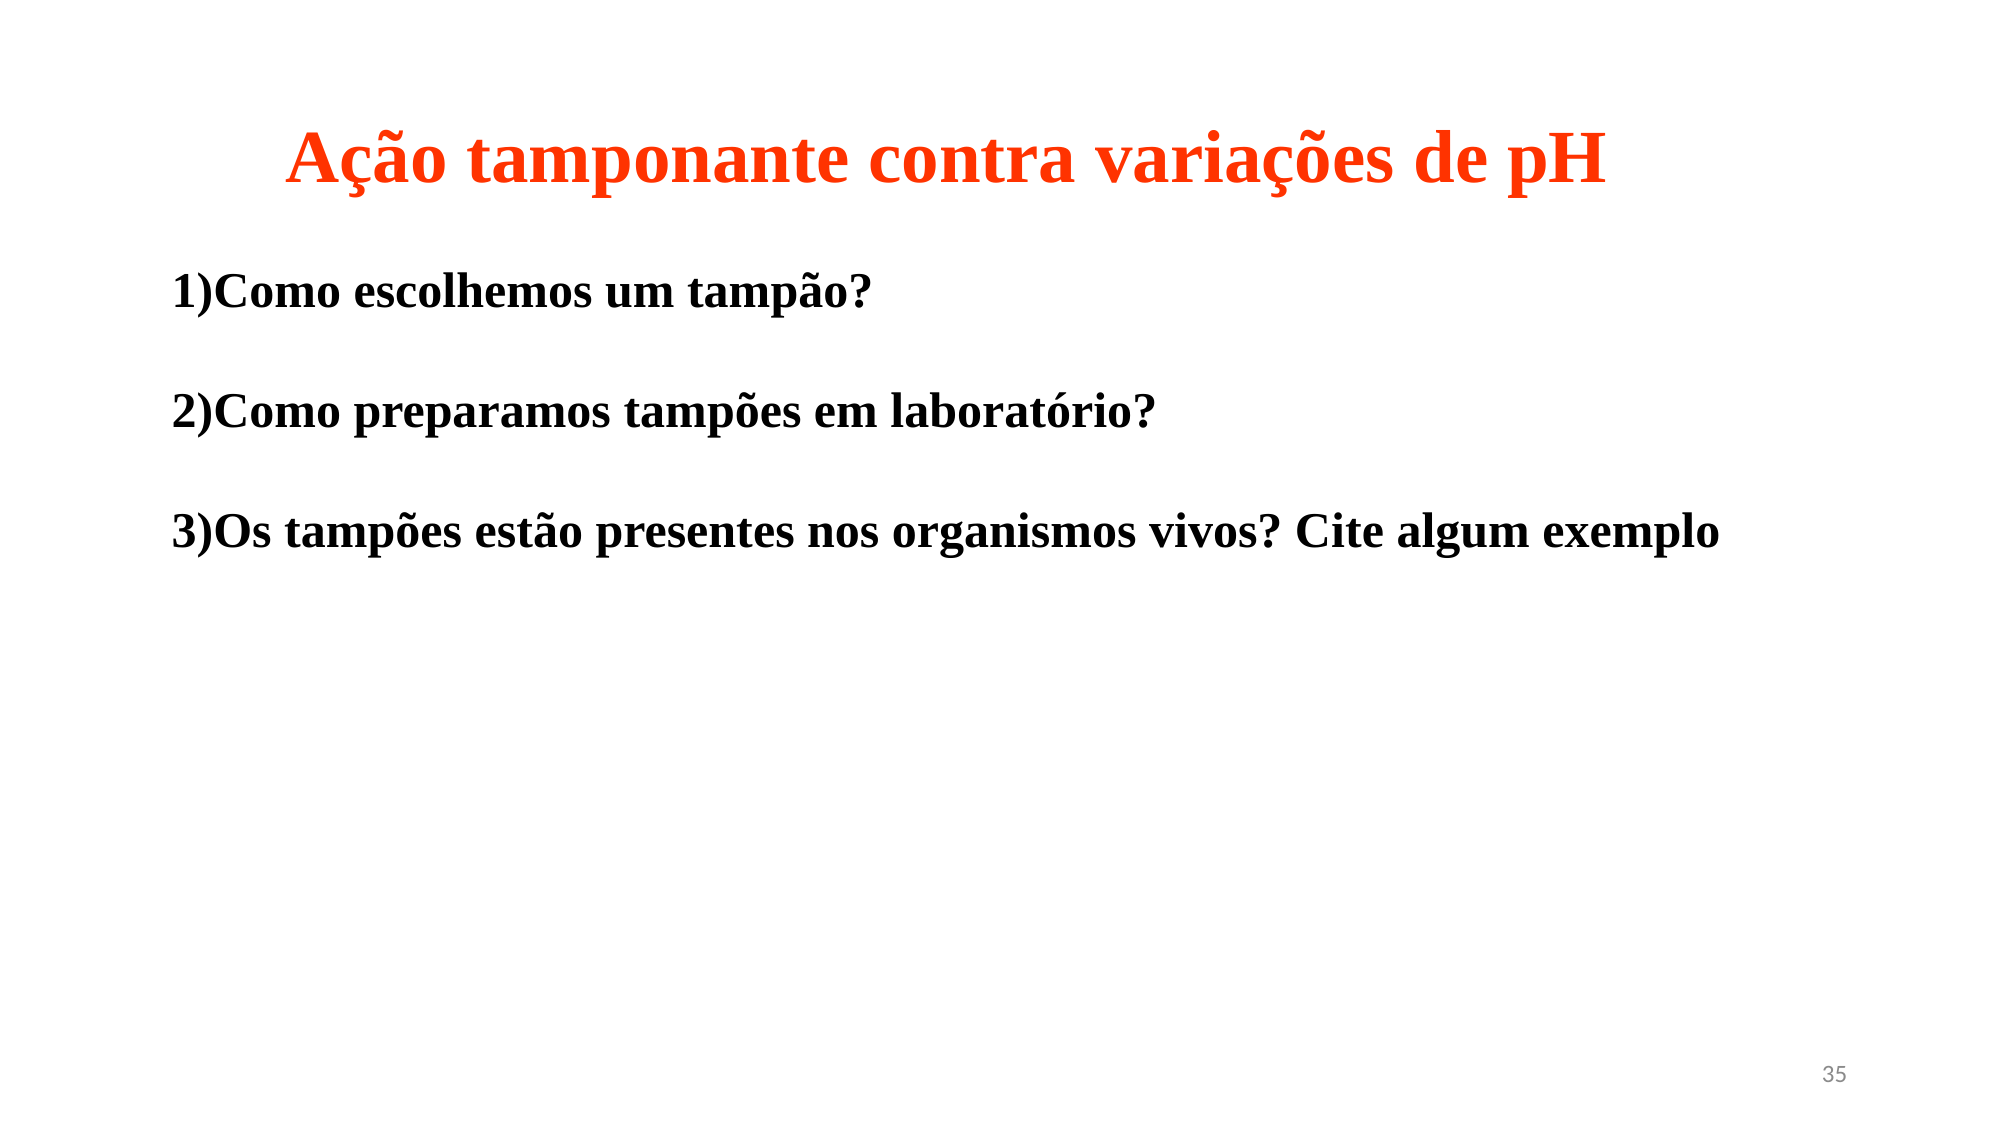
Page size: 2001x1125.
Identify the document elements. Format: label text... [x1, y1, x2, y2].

slide_number 35 [1412, 1042, 1863, 1103]
text_box Ação tamponante contra variações de pH Como escolhemos um tampão? Como preparamos tampões em laboratório? Os tampões estão presentes nos organismos vivos? Cite algum exemplo [156, 99, 1737, 565]
